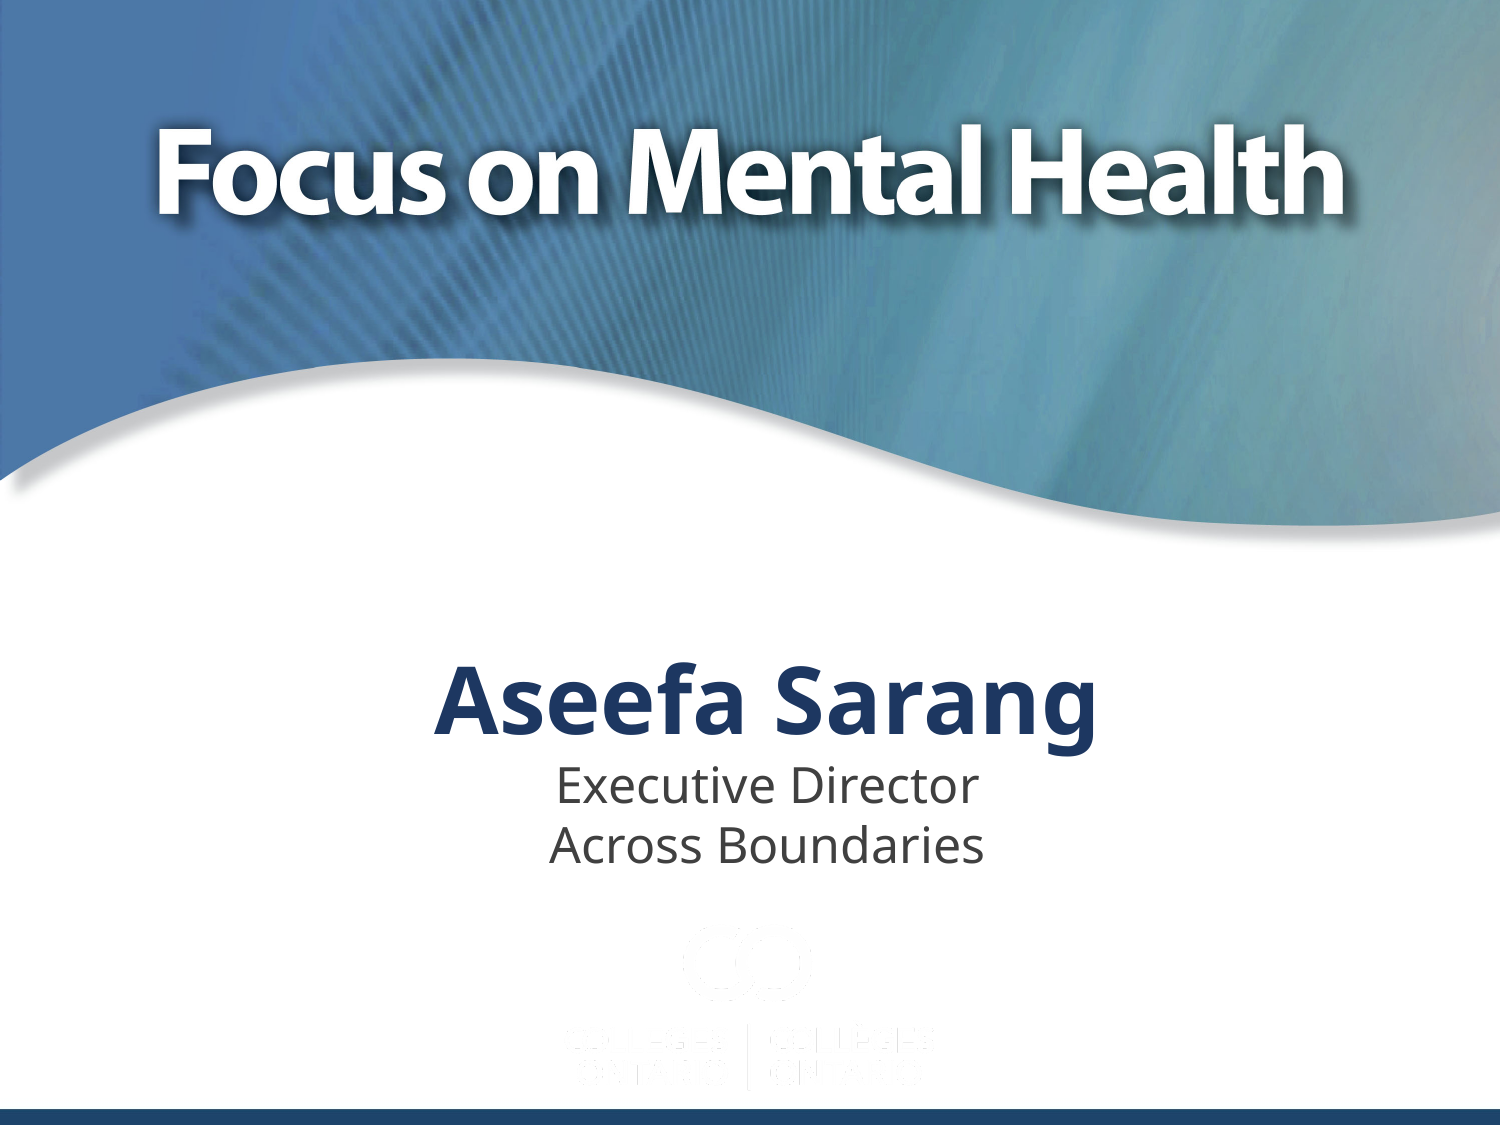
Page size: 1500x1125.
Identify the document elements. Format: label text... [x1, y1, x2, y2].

picture [0, 0, 1500, 552]
picture [0, 899, 1500, 1125]
text_box Aseefa Sarang Executive Director Across Boundaries [407, 633, 1128, 843]
